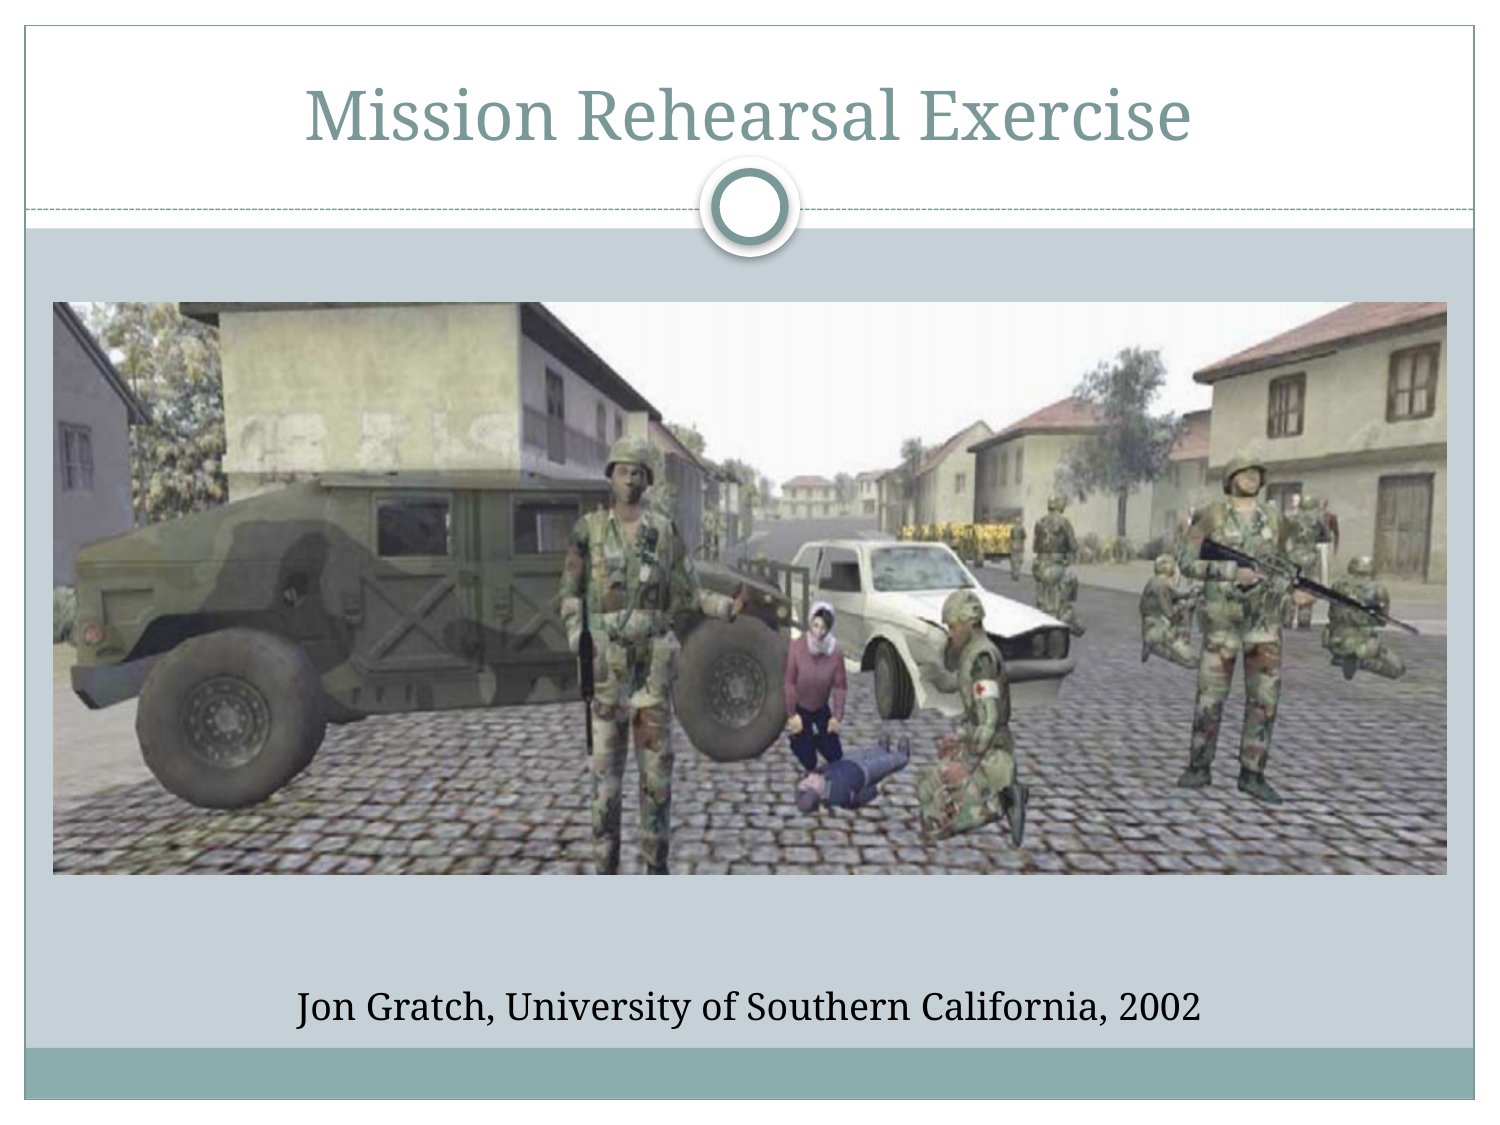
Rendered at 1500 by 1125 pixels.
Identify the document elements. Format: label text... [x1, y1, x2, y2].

title Mission Rehearsal Exercise [49, 37, 1450, 162]
picture [52, 302, 1448, 875]
text_box Jon Gratch, University of Southern California, 2002 [282, 975, 1218, 1036]
